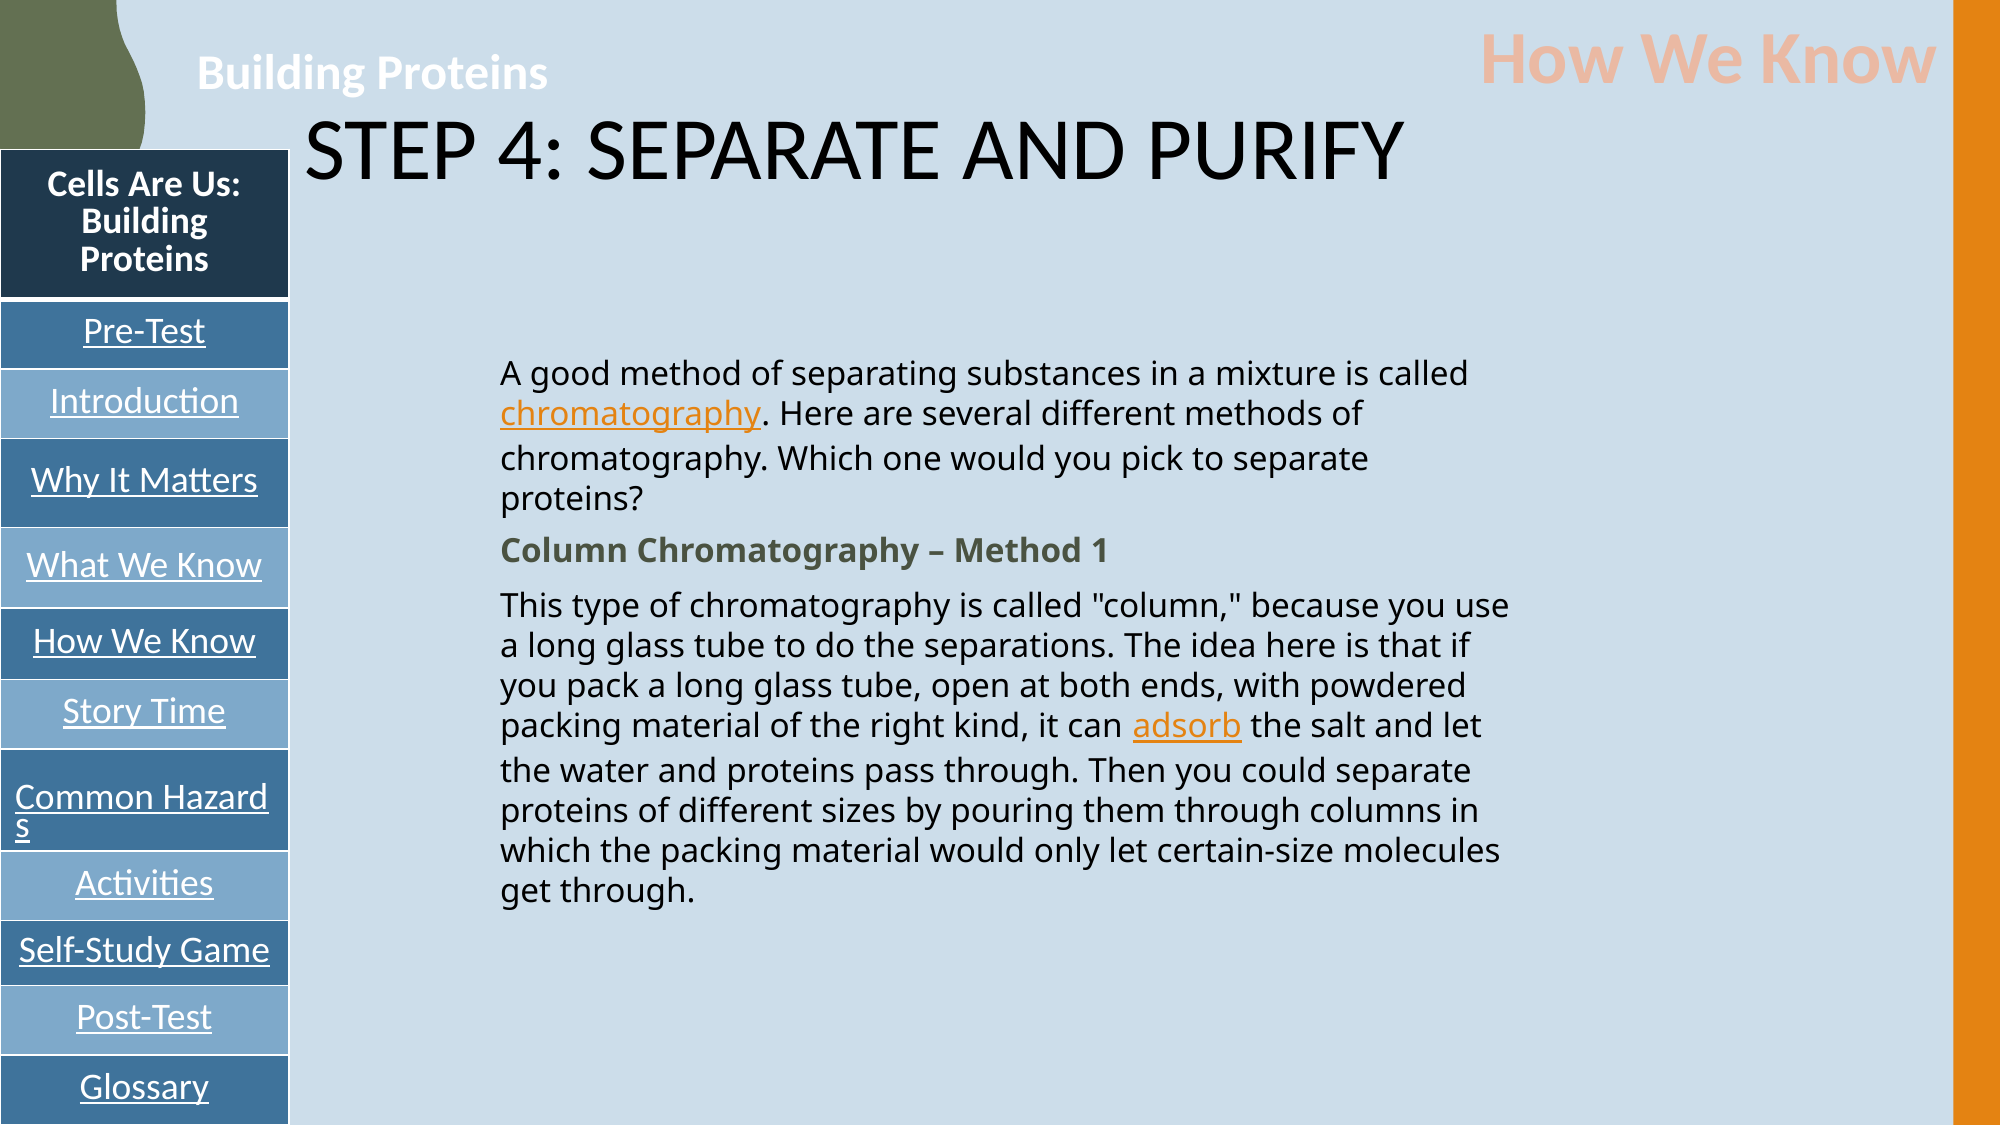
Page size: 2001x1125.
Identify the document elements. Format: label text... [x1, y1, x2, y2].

table_cell Introduction [1, 370, 288, 438]
text_box This type of chromatography is called "column," because you use a long glass tube to do the separations. The idea here is that if you pack a long glass tube, open at both ends, with powdered packing material of the right kind, it can adsorb the salt and let the water and proteins pass through. Then you could separate proteins of different sizes by pouring them through columns in which the packing material would only let certain-size molecules get through. [484, 576, 1527, 917]
table_header Cells Are Us: Building Proteins [1, 150, 288, 297]
table_cell Post-Test [1, 986, 288, 1054]
table_cell Story Time [1, 680, 288, 748]
title STEP 4: SEPARATE AND PURIFY [289, 94, 1956, 207]
table_cell Activities [1, 852, 288, 920]
table_cell Common Hazards [1, 750, 288, 850]
table_cell Glossary [1, 1056, 288, 1124]
table_cell Self-Study Game [1, 921, 288, 985]
table_cell Pre-Test [1, 302, 288, 368]
text_box How We Know [1463, 1, 1956, 107]
text_box A good method of separating substances in a mixture is called chromatography. Here are several different methods of chromatography. Which one would you pick to separate proteins? [484, 344, 1527, 521]
table_cell What We Know [1, 528, 288, 607]
table_cell How We Know [1, 609, 288, 679]
text_box Column Chromatography – Method 1 [484, 521, 1527, 576]
table_cell Why It Matters [1, 439, 288, 527]
text_box Building Proteins [179, 31, 566, 107]
